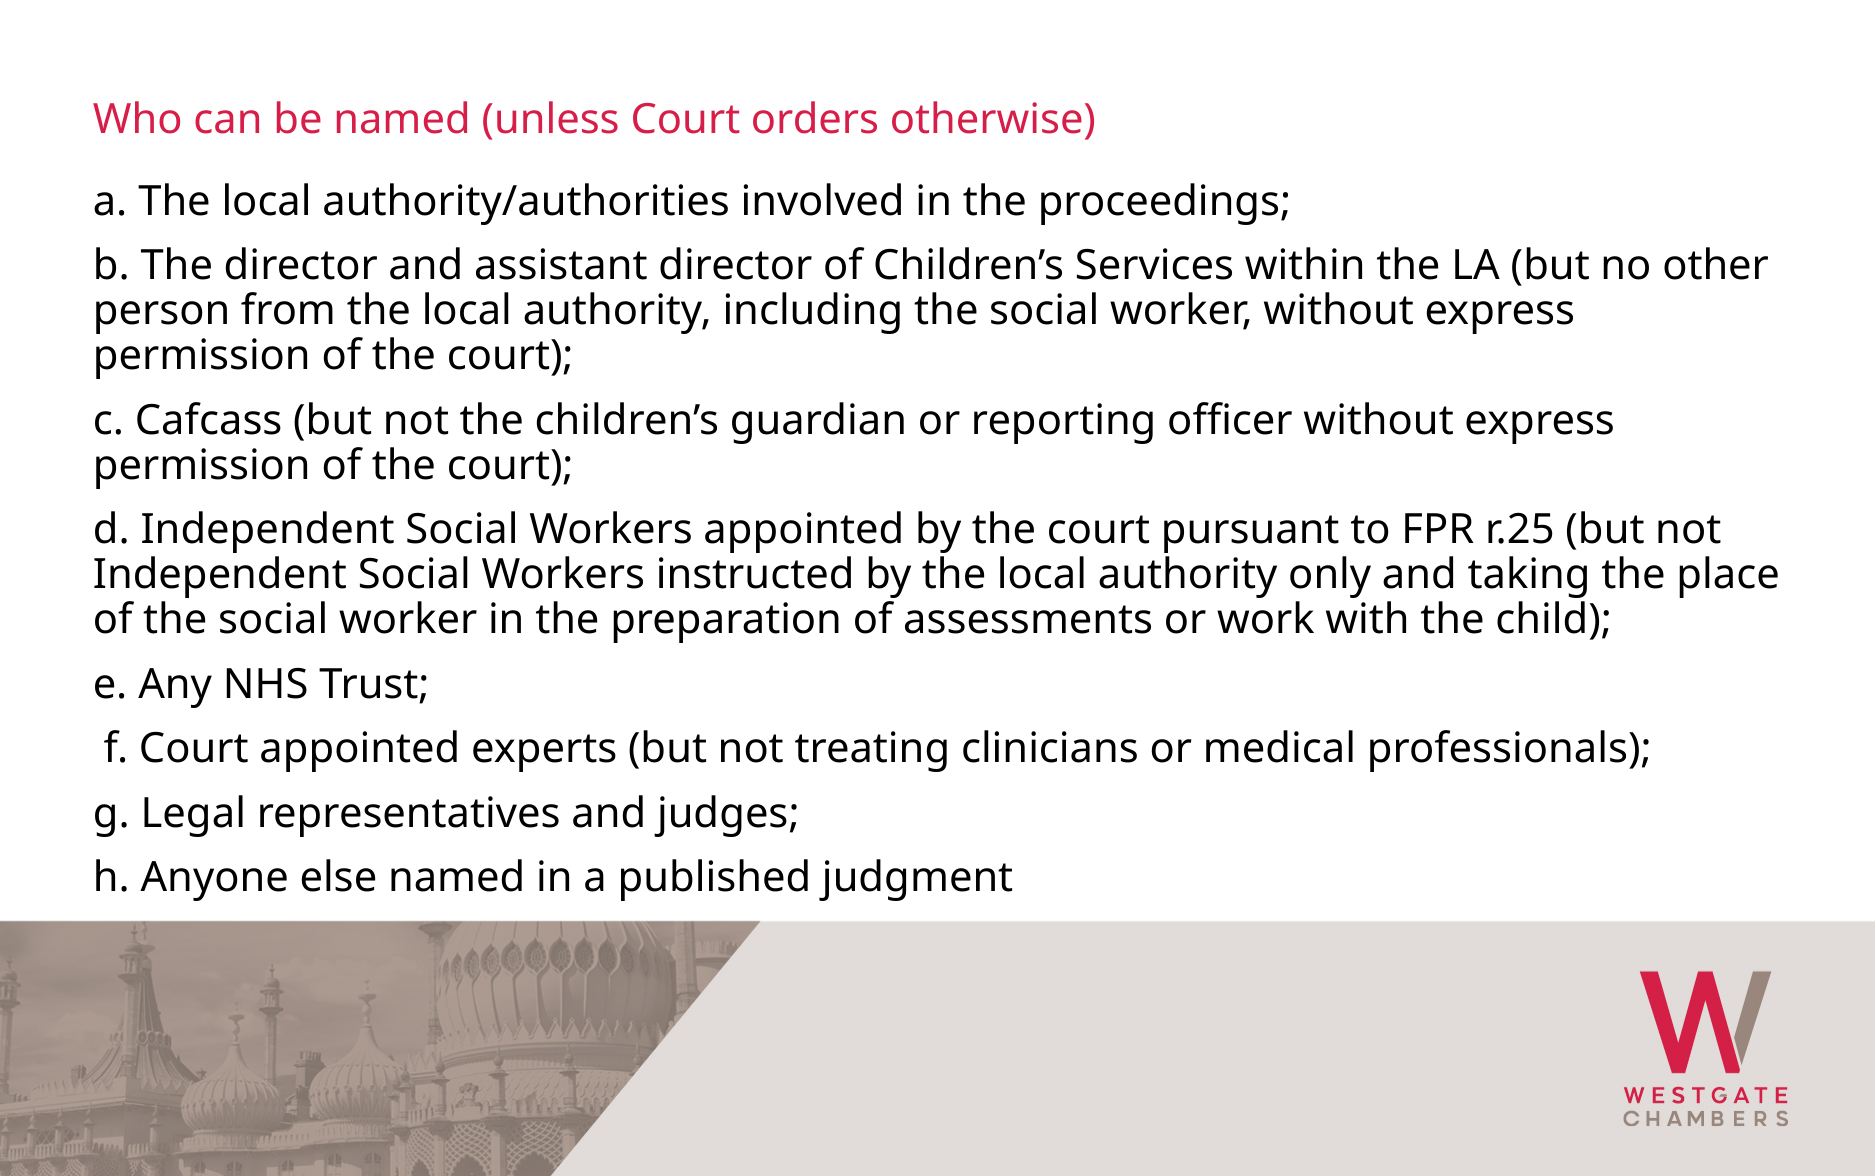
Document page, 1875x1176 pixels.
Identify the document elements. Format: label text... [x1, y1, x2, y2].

text_box a. The local authority/authorities involved in the proceedings; b. The director and assistant director of Children’s Services within the LA (but no other person from the local authority, including the social worker, without express permission of the court); c. Cafcass (but not the children’s guardian or reporting officer without express permission of the court); d. Independent Social Workers appointed by the court pursuant to FPR r.25 (but not Independent Social Workers instructed by the local authority only and taking the place of the social worker in the preparation of assessments or work with the child); e. Any NHS Trust; f. Court appointed experts (but not treating clinicians or medical professionals); g. Legal representatives and judges; h. Anyone else named in a published judgment [92, 179, 1800, 869]
picture [0, 0, 1875, 1176]
text_box Who can be named (unless Court orders otherwise) [92, 91, 1760, 145]
